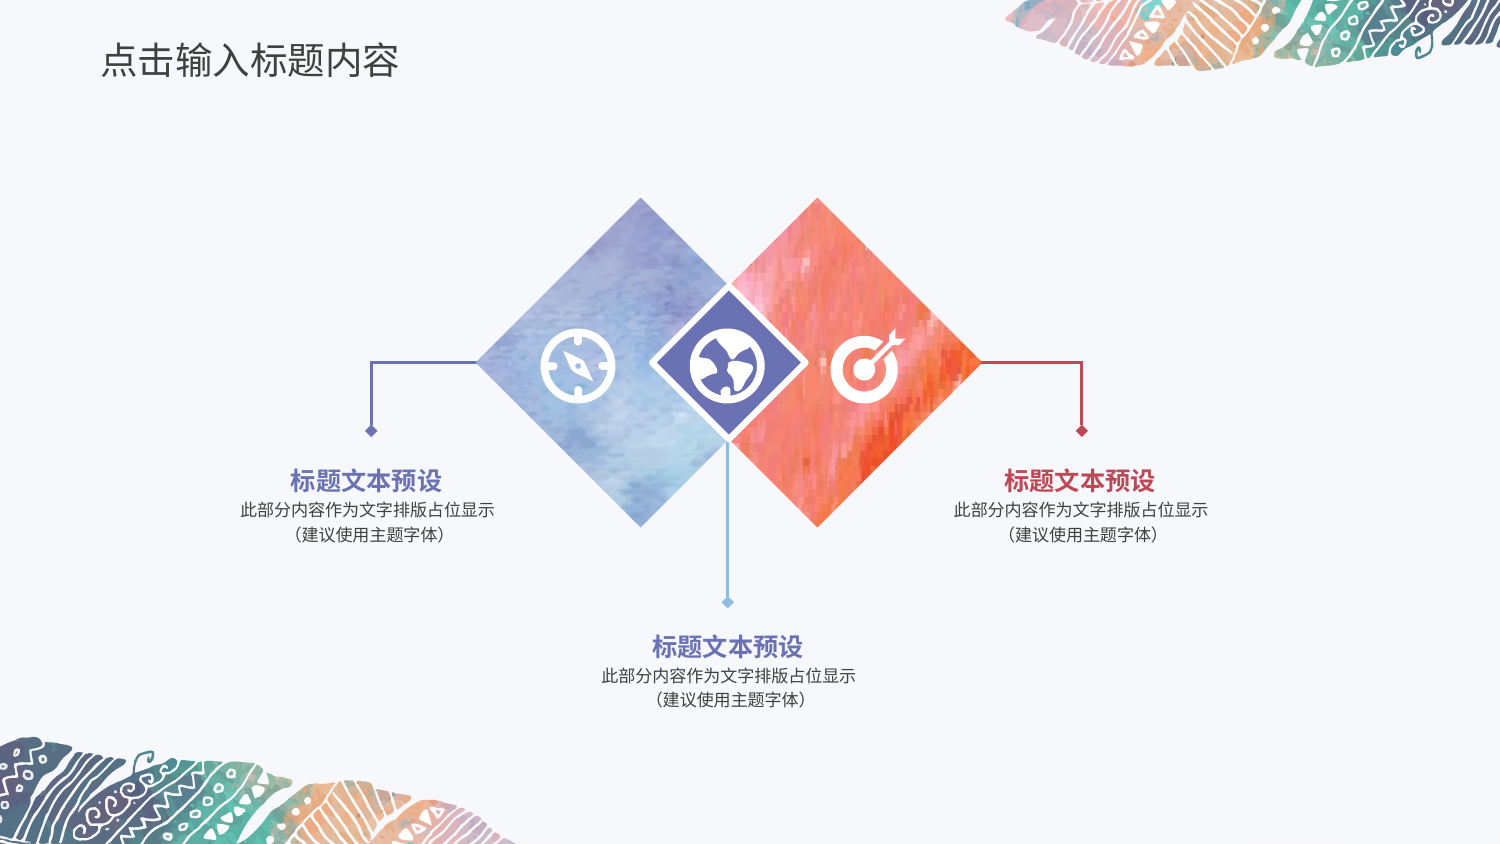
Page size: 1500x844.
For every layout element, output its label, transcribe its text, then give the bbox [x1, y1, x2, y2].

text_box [759, 245, 935, 480]
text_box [523, 245, 758, 480]
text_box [237, 465, 502, 561]
picture [476, 315, 523, 410]
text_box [598, 630, 864, 727]
text_box 点击输入标题内容 [100, 28, 450, 91]
picture [593, 197, 689, 245]
picture [935, 315, 982, 410]
picture [769, 480, 865, 528]
picture [121, 518, 313, 844]
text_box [950, 465, 1216, 561]
picture [1239, 0, 1430, 306]
picture [769, 197, 865, 245]
picture [593, 480, 689, 528]
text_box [674, 307, 784, 417]
